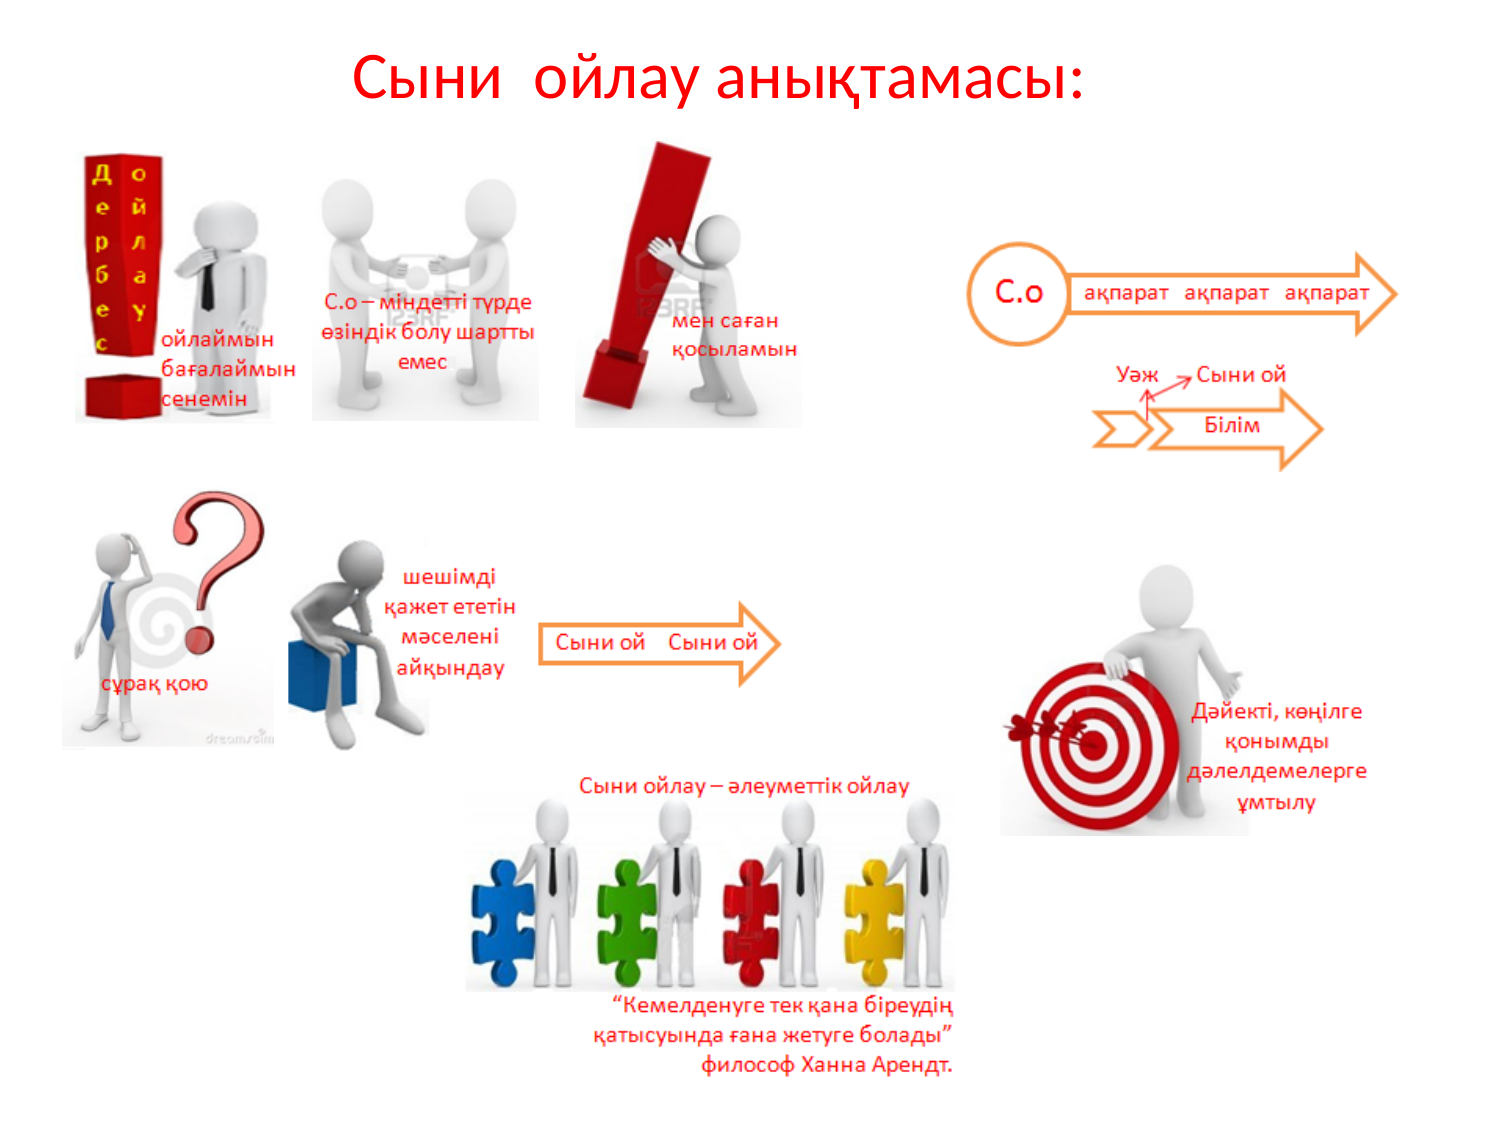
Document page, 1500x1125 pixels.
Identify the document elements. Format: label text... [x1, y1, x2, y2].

picture [74, 149, 299, 426]
picture [574, 137, 802, 429]
picture [962, 237, 1404, 473]
picture [999, 562, 1371, 837]
picture [537, 599, 801, 696]
text_box Сыни ойлау анықтамасы: [337, 24, 1163, 120]
picture [62, 487, 274, 751]
picture [312, 174, 540, 421]
picture [287, 537, 523, 752]
picture [462, 762, 966, 1083]
